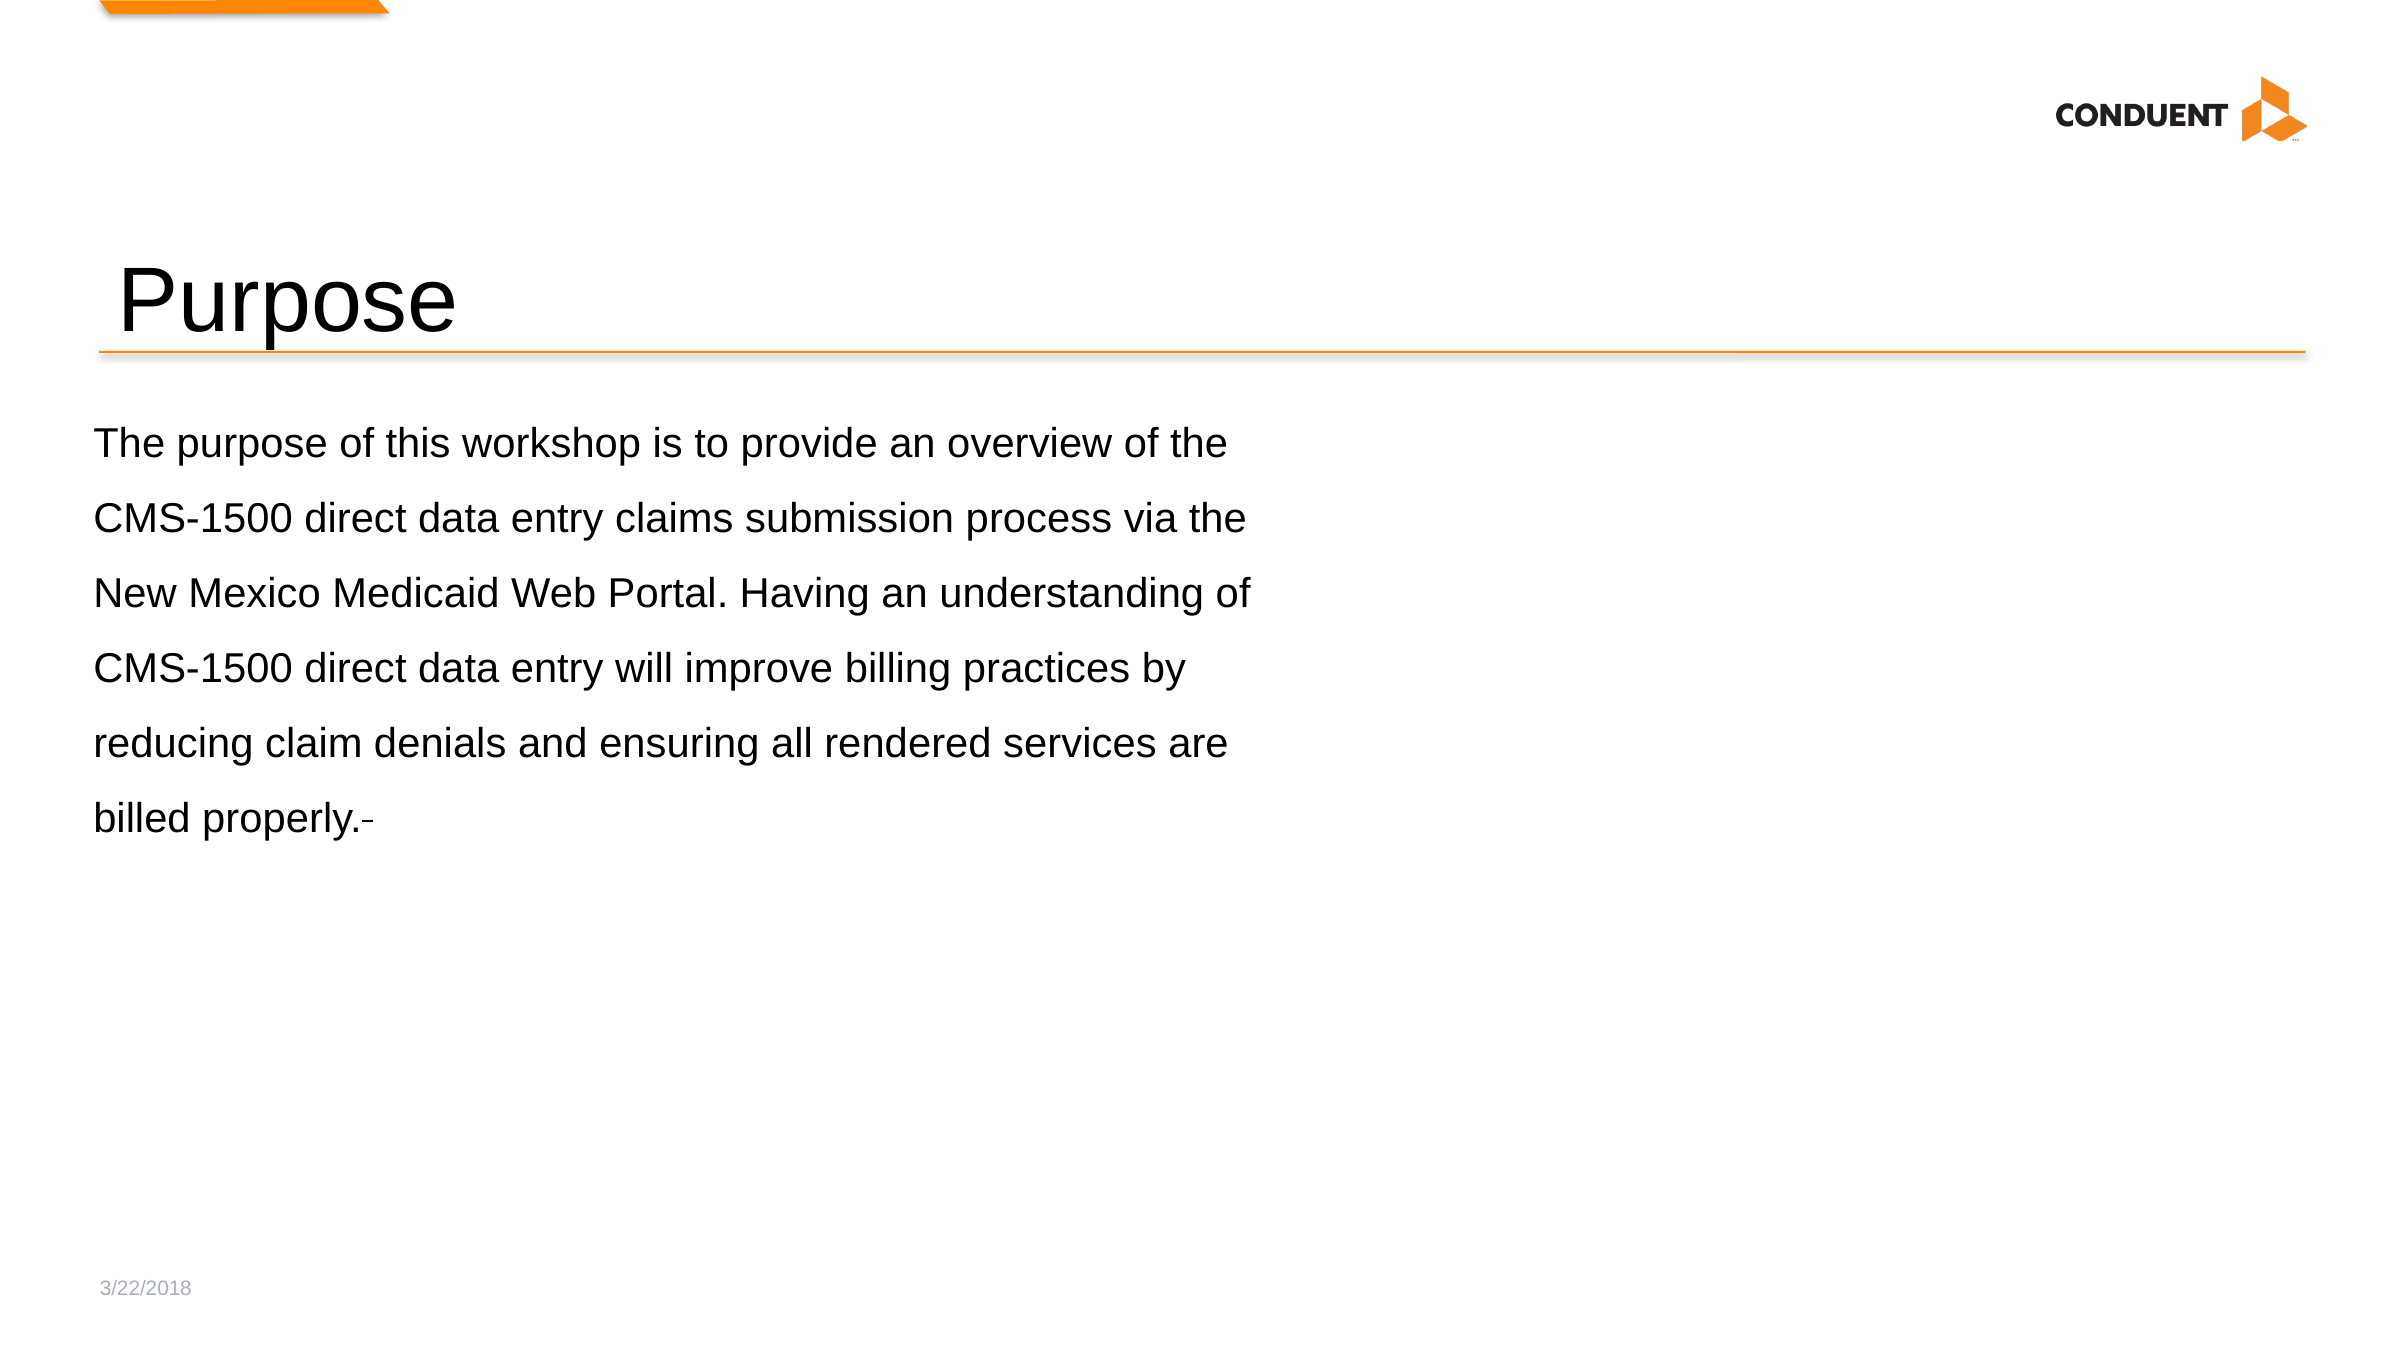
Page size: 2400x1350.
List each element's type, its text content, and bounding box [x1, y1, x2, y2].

text_box The purpose of this workshop is to provide an overview of the CMS-1500 direct data entry claims submission process via the New Mexico Medicaid Web Portal. Having an understanding of CMS-1500 direct data entry will improve billing practices by reducing claim denials and ensuring all rendered services are billed properly. [78, 383, 1329, 1167]
title Purpose [102, 232, 2112, 352]
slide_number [78, 1251, 306, 1324]
